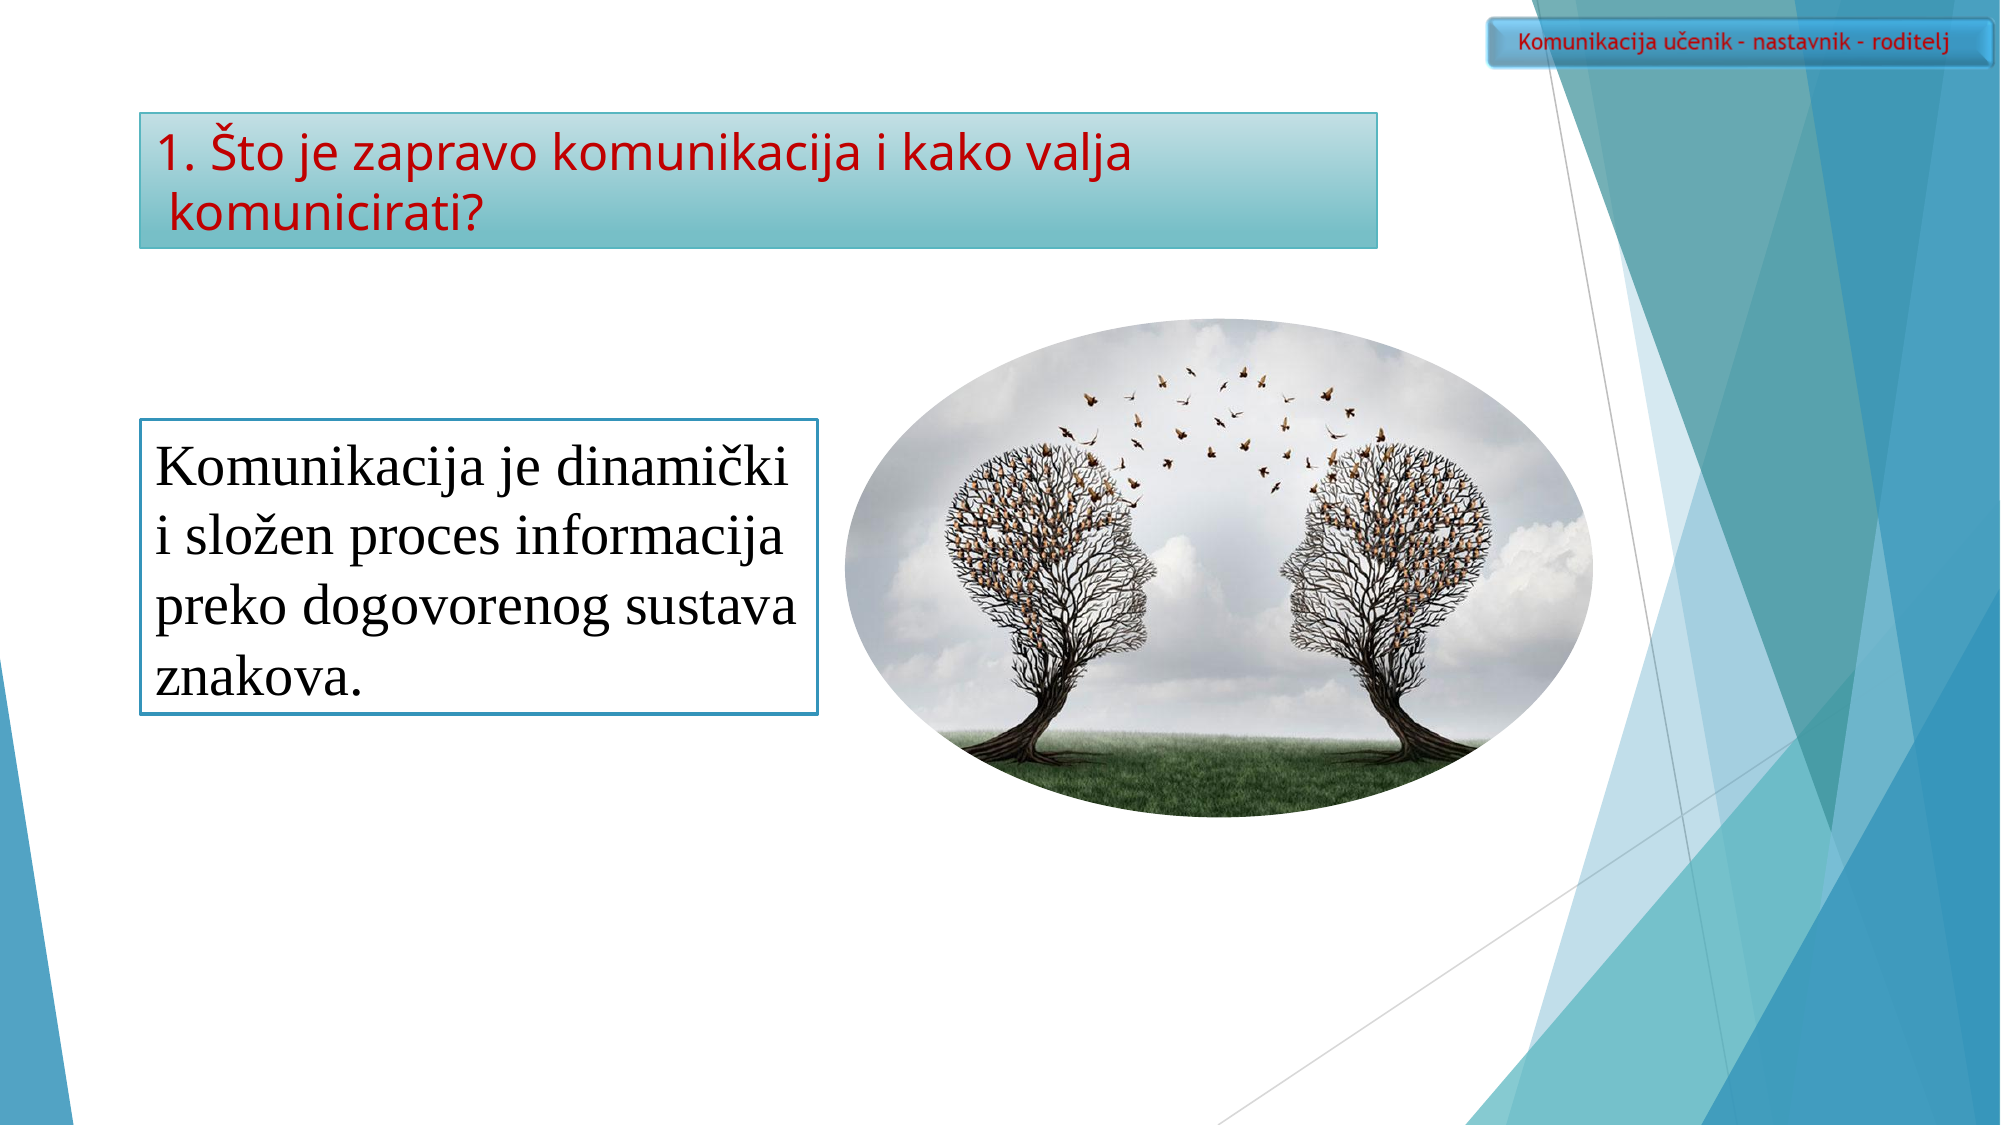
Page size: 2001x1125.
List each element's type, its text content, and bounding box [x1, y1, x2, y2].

text_box Komunikacija je dinamički i složen proces informacija preko dogovorenog sustava znakova. [140, 419, 818, 714]
text_box 1. Što je zapravo komunikacija i kako valja komunicirati? [140, 113, 1377, 249]
picture [1483, 14, 1999, 72]
picture [844, 318, 1594, 818]
